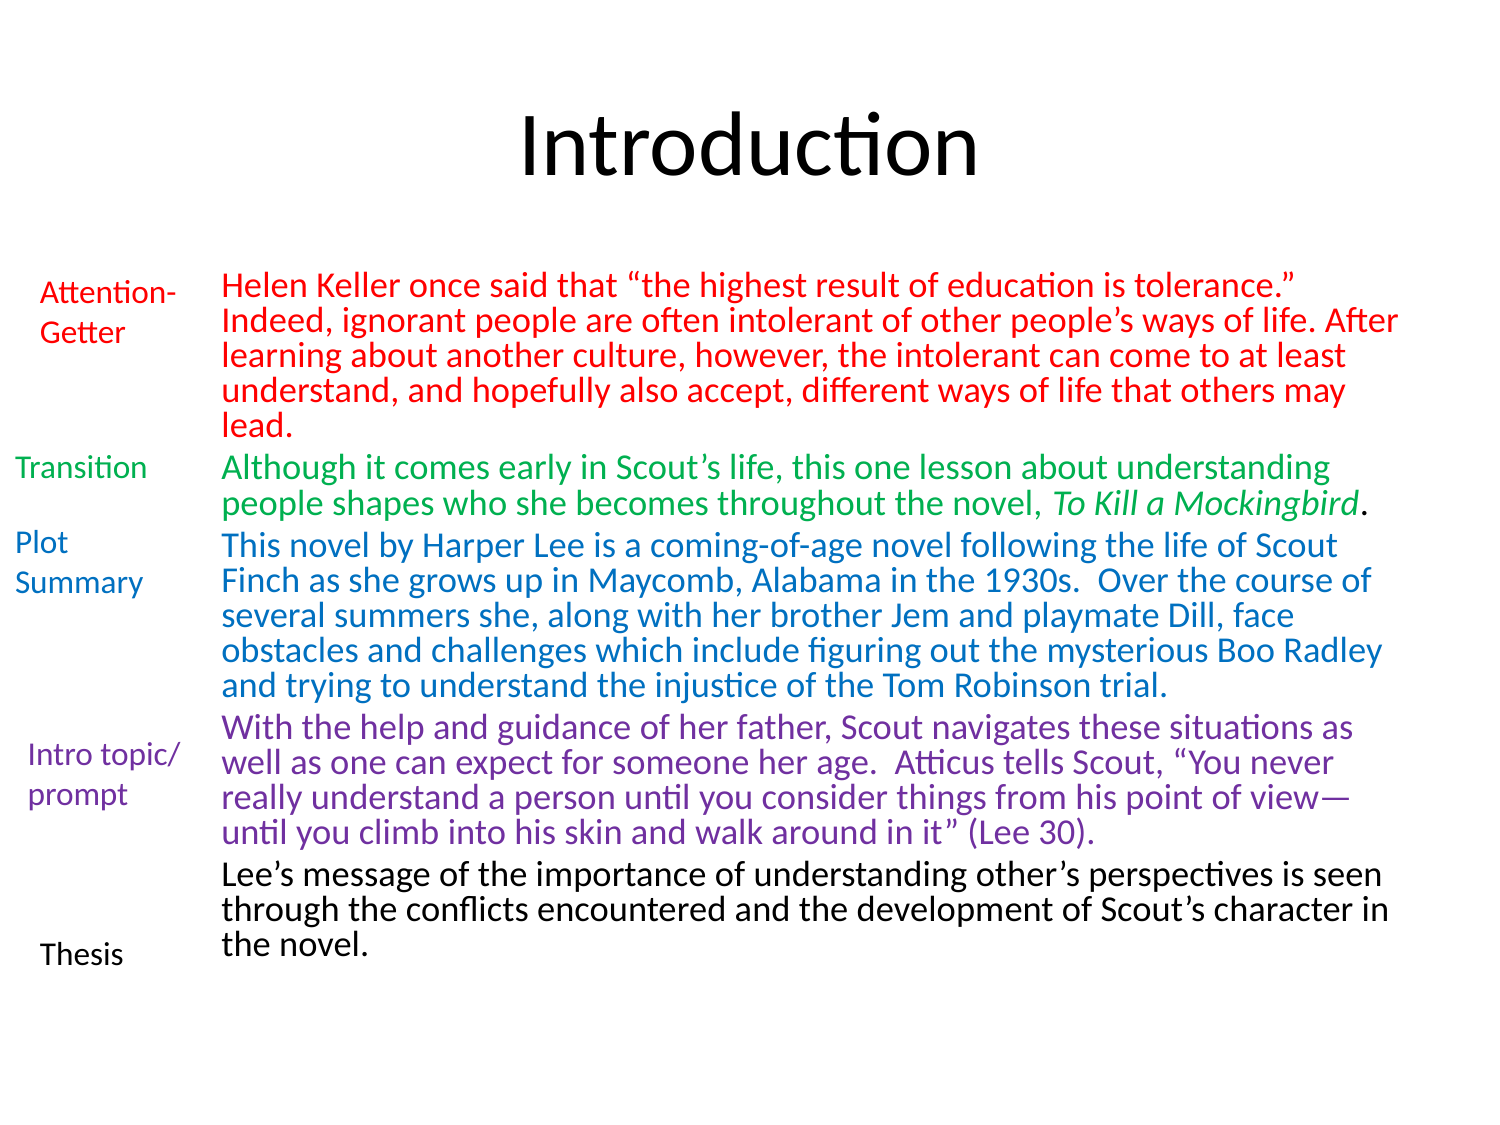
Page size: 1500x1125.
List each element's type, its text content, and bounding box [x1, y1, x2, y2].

text_box Plot Summary [0, 512, 188, 619]
text_box Thesis [24, 924, 225, 986]
text_box Intro topic/ prompt [12, 725, 213, 877]
text_box Attention-Getter [24, 262, 200, 369]
list Helen Keller once said that “the highest result of education is tolerance.” Indeed, ignorant people are often intolerant of other people’s ways of life. After learning about another culture, however, the intolerant can come to at least understand, and hopefully also accept, different ways of life that others may lead. Although it comes early in Scout’s life, this one lesson about understanding people shapes who she becomes throughout the novel, To Kill a Mockingbird. This novel by Harper Lee is a coming-of-age novel following the life of Scout Finch as she grows up in Maycomb, Alabama in the 1930s. Over the course of several summers she, along with her brother Jem and playmate Dill, face obstacles and challenges which include figuring out the mysterious Boo Radley and trying to understand the injustice of the Tom Robinson trial. With the help and guidance of her father, Scout navigates these situations as well as one can expect for someone her age. Atticus tells Scout, “You never really understand a person until you consider things from his point of view—until you climb into his skin and walk around in it” (Lee 30). Lee’s message of the importance of understanding other’s perspectives is seen through the conflicts encountered and the development of Scout’s character in the novel. [150, 262, 1425, 1005]
title Introduction [75, 45, 1425, 233]
text_box Transition [0, 437, 213, 498]
